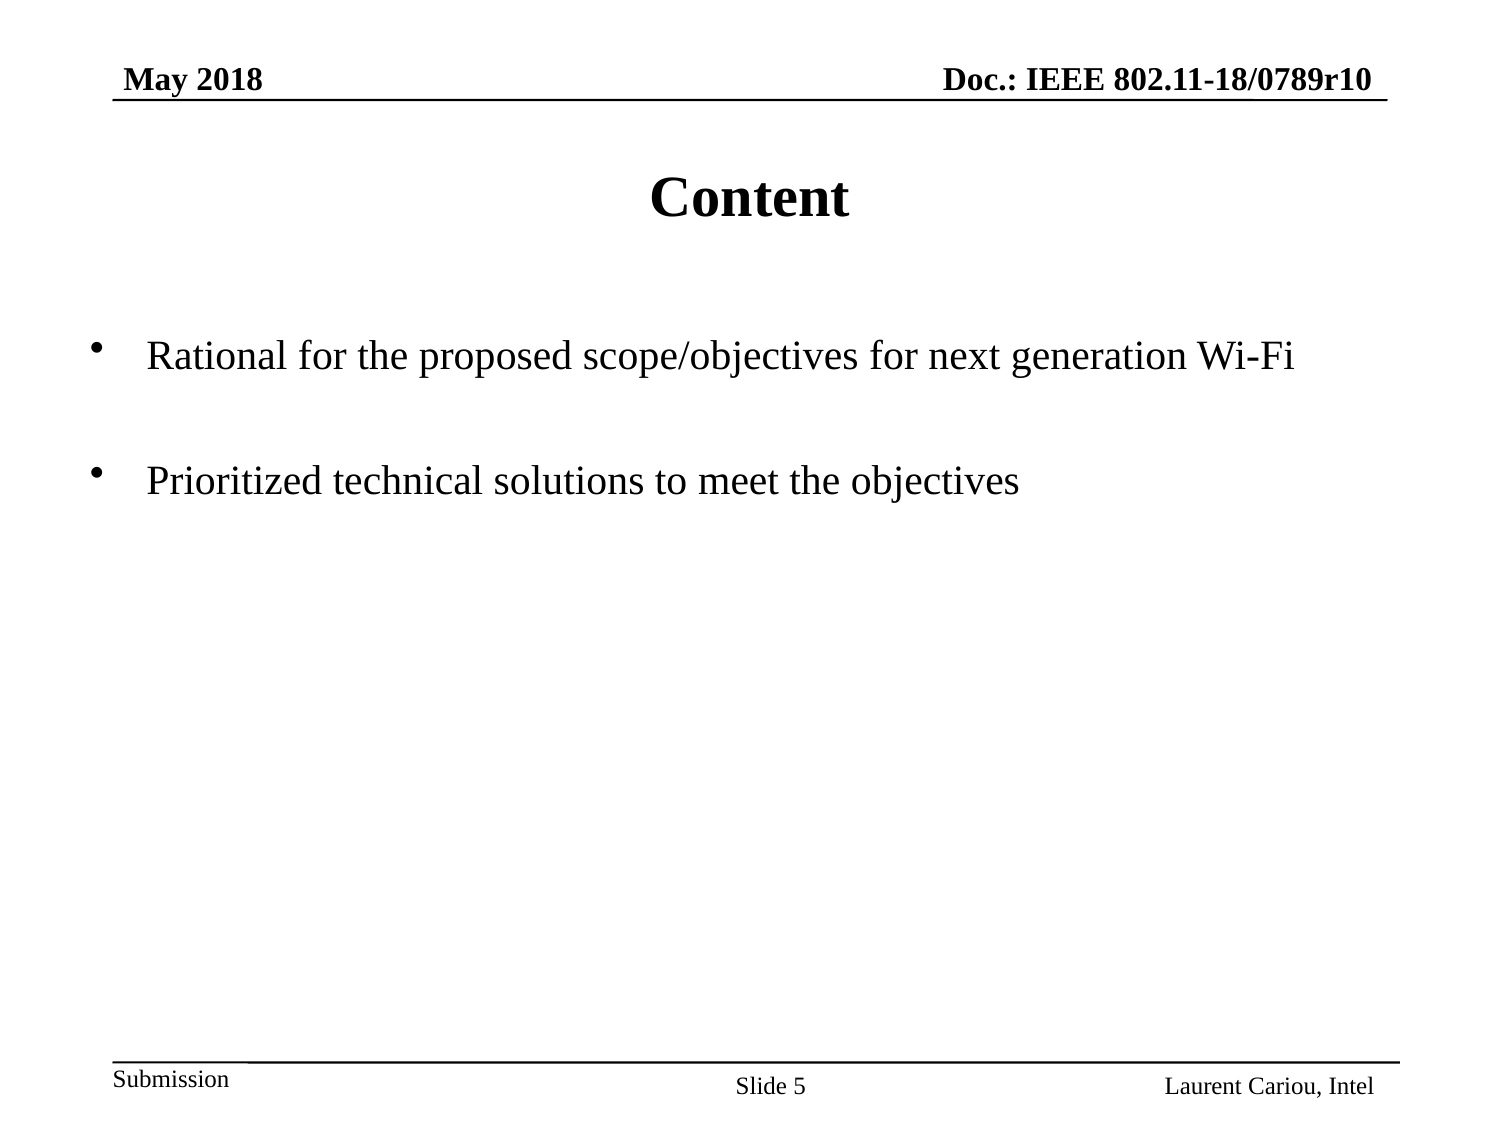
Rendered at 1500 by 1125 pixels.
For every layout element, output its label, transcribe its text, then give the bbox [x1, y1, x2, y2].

text_box Slide 5 [720, 1062, 838, 1088]
list Rational for the proposed scope/objectives for next generation Wi-Fi Prioritized technical solutions to meet the objectives [74, 319, 1425, 1063]
text_box Laurent Cariou, Intel [1149, 1062, 1402, 1088]
title Content [74, 98, 1426, 288]
